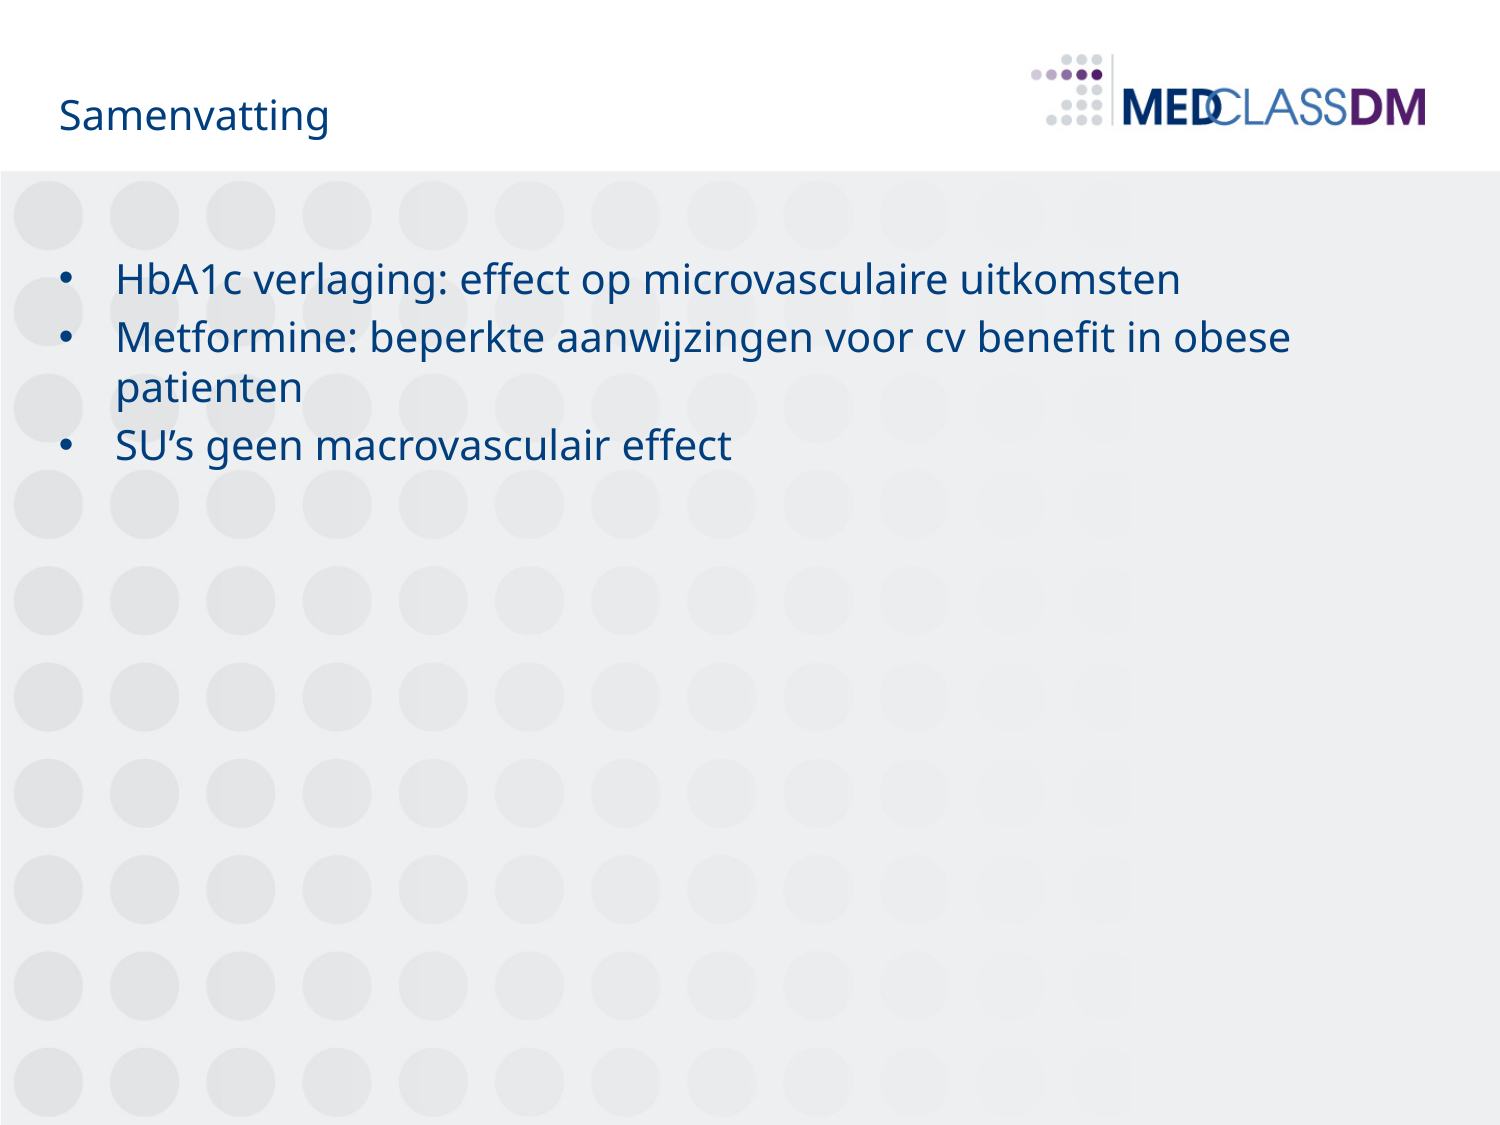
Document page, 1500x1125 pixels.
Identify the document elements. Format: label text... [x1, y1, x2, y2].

list HbA1c verlaging: effect op microvasculaire uitkomsten Metformine: beperkte aanwijzingen voor cv benefit in obese patienten SU’s geen macrovasculair effect [58, 252, 1443, 1051]
title Samenvatting [58, 0, 995, 140]
picture [0, 0, 1500, 1125]
